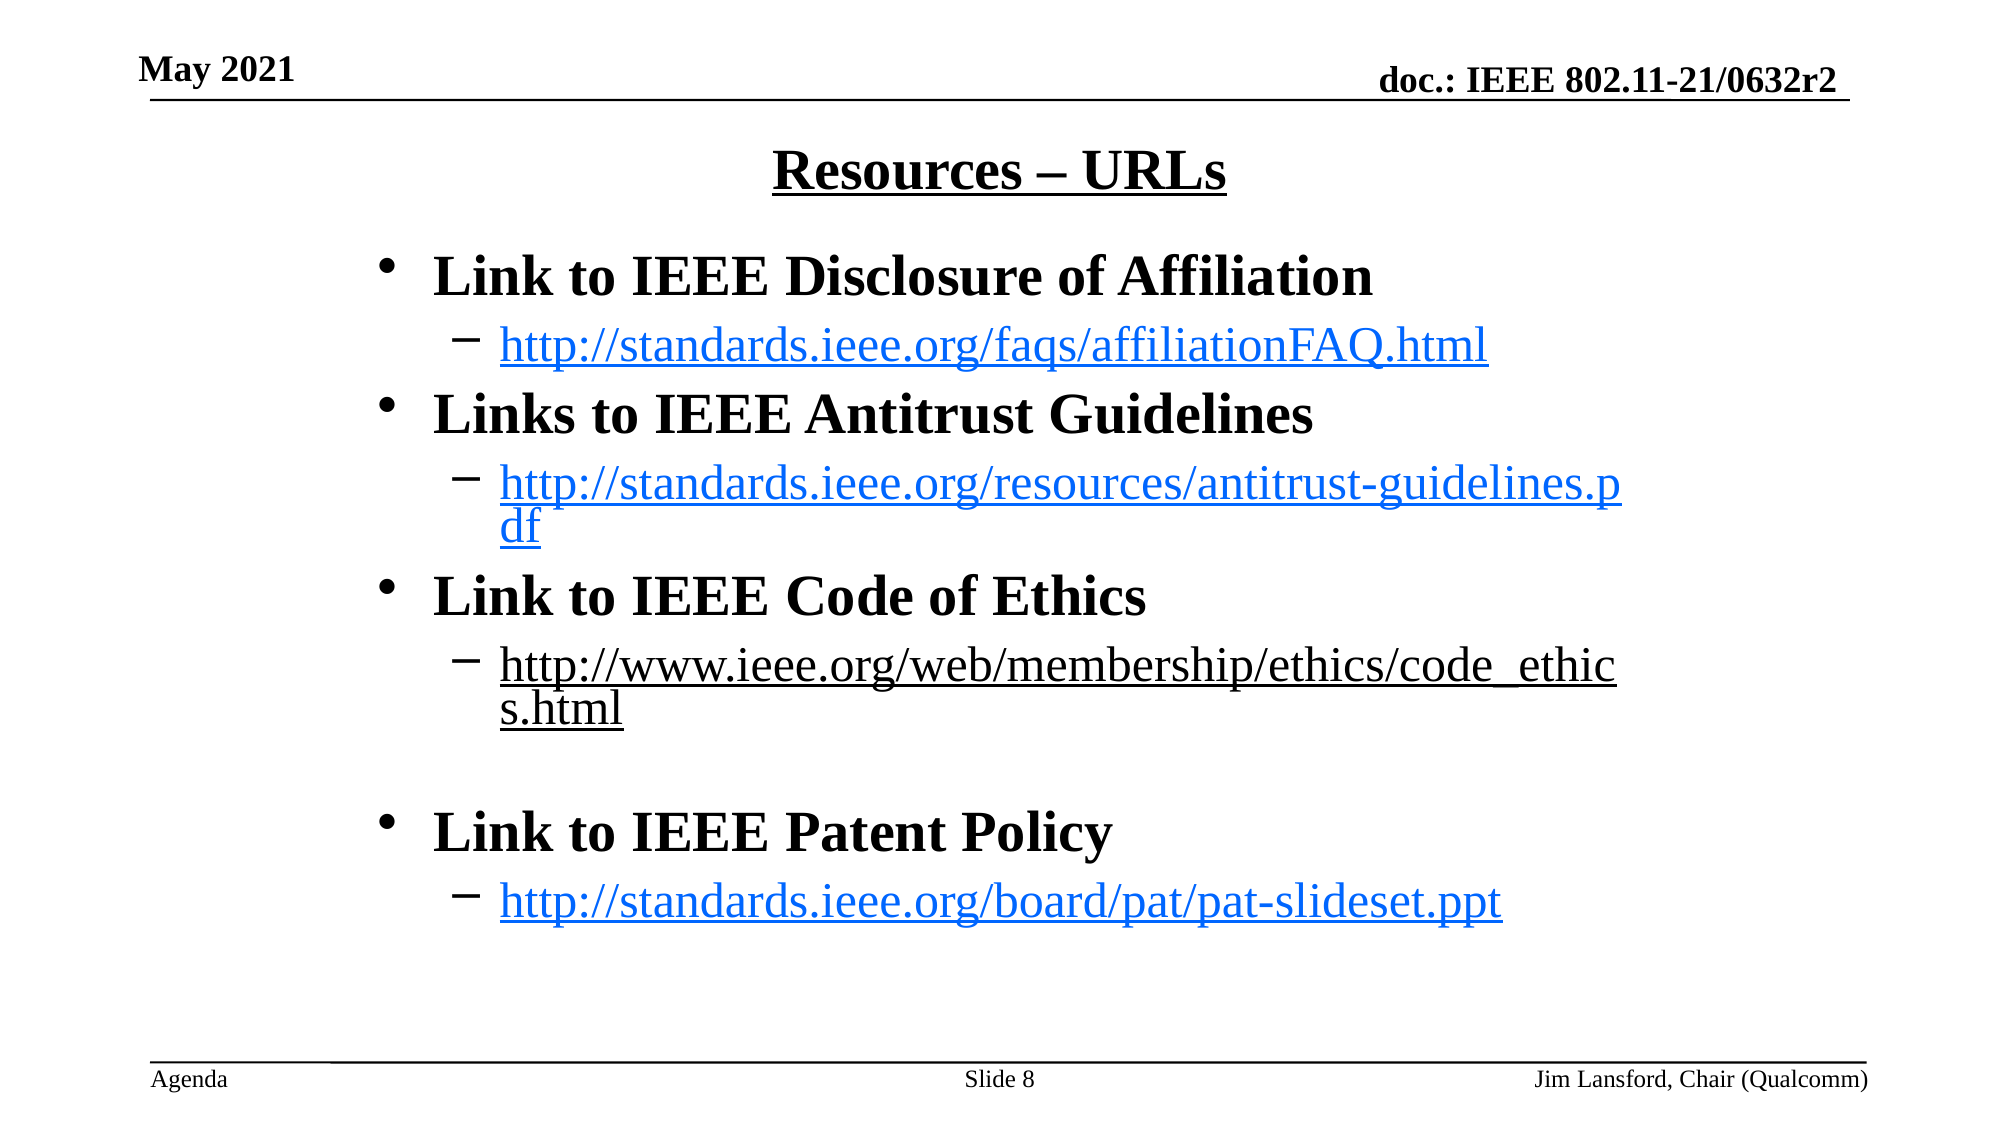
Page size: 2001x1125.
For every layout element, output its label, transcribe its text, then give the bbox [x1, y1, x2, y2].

title Resources – URLs [362, 90, 1638, 237]
slide_number Slide 8 [964, 1062, 1036, 1093]
footer Jim Lansford, Chair (Qualcomm) [1529, 1061, 1869, 1093]
text_box May 2021 [138, 43, 296, 89]
list Link to IEEE Disclosure of Affiliation http://standards.ieee.org/faqs/affiliationFAQ.html Links to IEEE Antitrust Guidelines http://standards.ieee.org/resources/antitrust-guidelines.pdf Link to IEEE Code of Ethics http://www.ieee.org/web/membership/ethics/code_ethics.html Link to IEEE Patent Policy http://standards.ieee.org/board/pat/pat-slideset.ppt [362, 237, 1638, 840]
